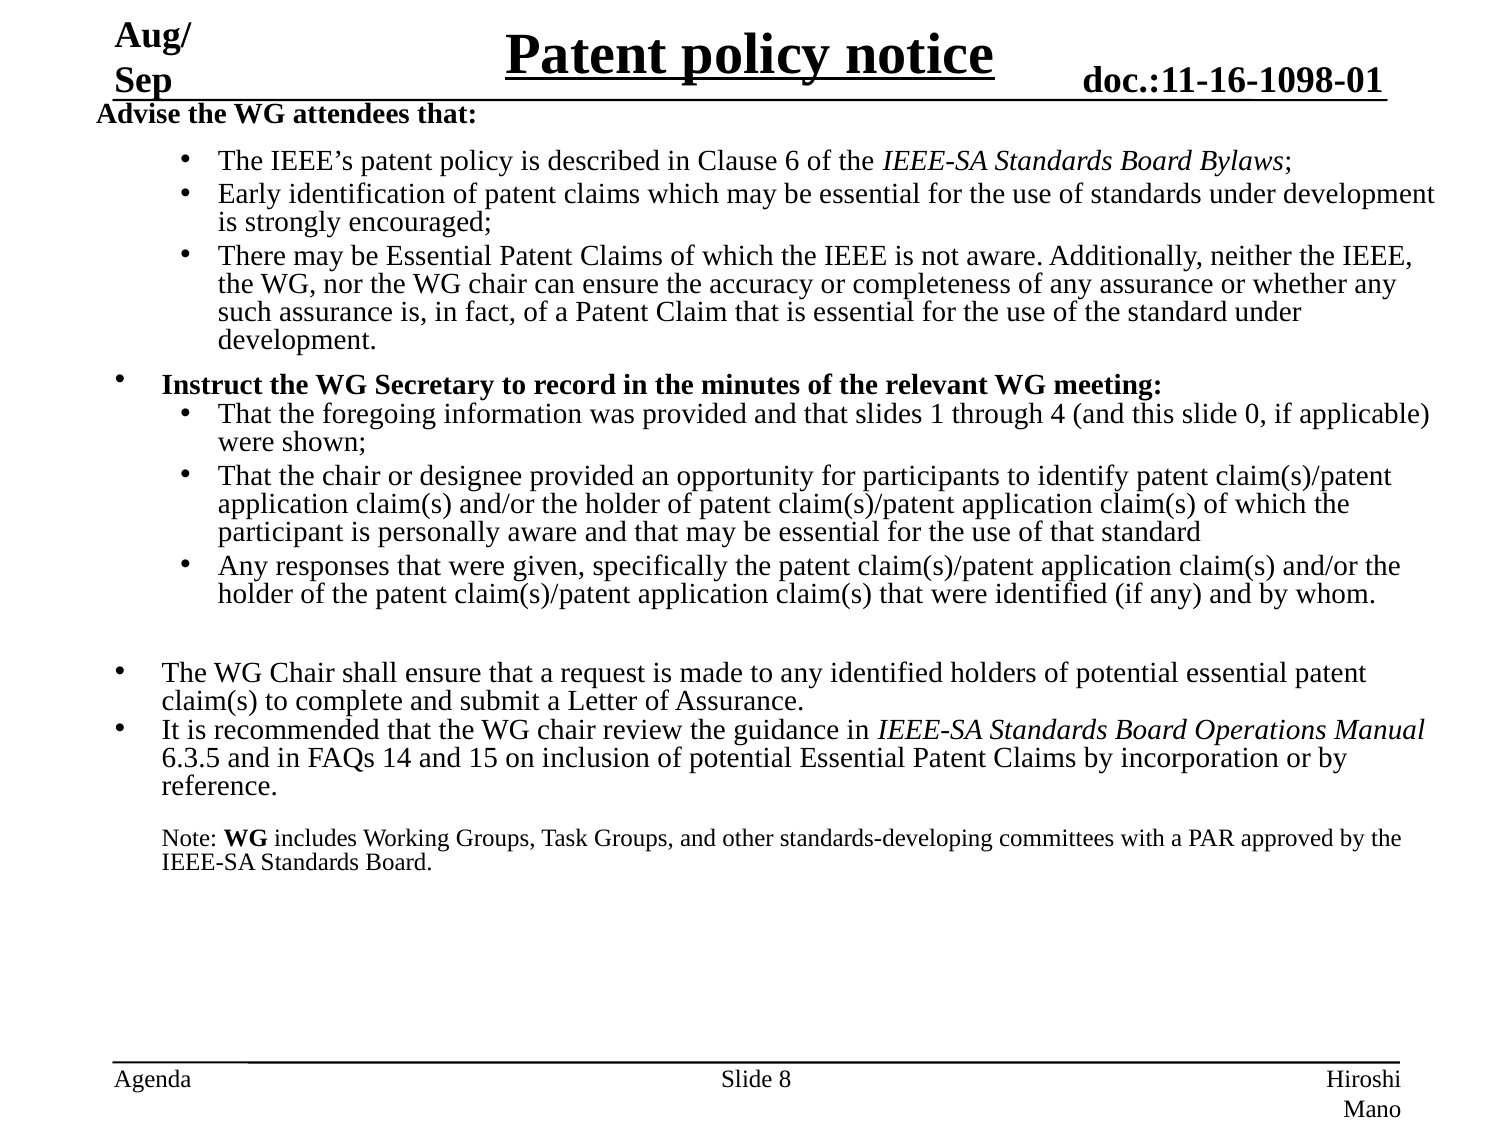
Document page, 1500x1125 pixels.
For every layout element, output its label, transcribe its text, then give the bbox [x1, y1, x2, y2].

text_box [62, 137, 1450, 1050]
slide_number Slide 8 [712, 1061, 800, 1093]
list Advise the WG attendees that: The IEEE’s patent policy is described in Clause 6 of the IEEE-SA Standards Board Bylaws; Early identification of patent claims which may be essential for the use of standards under development is strongly encouraged; There may be Essential Patent Claims of which the IEEE is not aware. Additionally, neither the IEEE, the WG, nor the WG chair can ensure the accuracy or completeness of any assurance or whether any such assurance is, in fact, of a Patent Claim that is essential for the use of the standard under development. Instruct the WG Secretary to record in the minutes of the relevant WG meeting: That the foregoing information was provided and that slides 1 through 4 (and this slide 0, if applicable) were shown; That the chair or designee provided an opportunity for participants to identify patent claim(s)/patent application claim(s) and/or the holder of patent claim(s)/patent application claim(s) of which the participant is personally aware and that may be essential for the use of that standard Any responses that were given, specifically the patent claim(s)/patent application claim(s) and/or the holder of the patent claim(s)/patent application claim(s) that were identified (if any) and by whom. The WG Chair shall ensure that a request is made to any identified holders of potential essential patent claim(s) to complete and submit a Letter of Assurance. It is recommended that the WG chair review the guidance in IEEE-SA Standards Board Operations Manual 6.3.5 and in FAQs 14 and 15 on inclusion of potential Essential Patent Claims by incorporation or by reference. Note: WG includes Working Groups, Task Groups, and other standards-developing committees with a PAR approved by the IEEE-SA Standards Board. [24, 87, 1463, 1063]
slide_number Aug/Sep [114, 54, 245, 101]
text_box [112, 0, 1388, 137]
footer Hiroshi Mano (KDTI) [1324, 1061, 1402, 1093]
